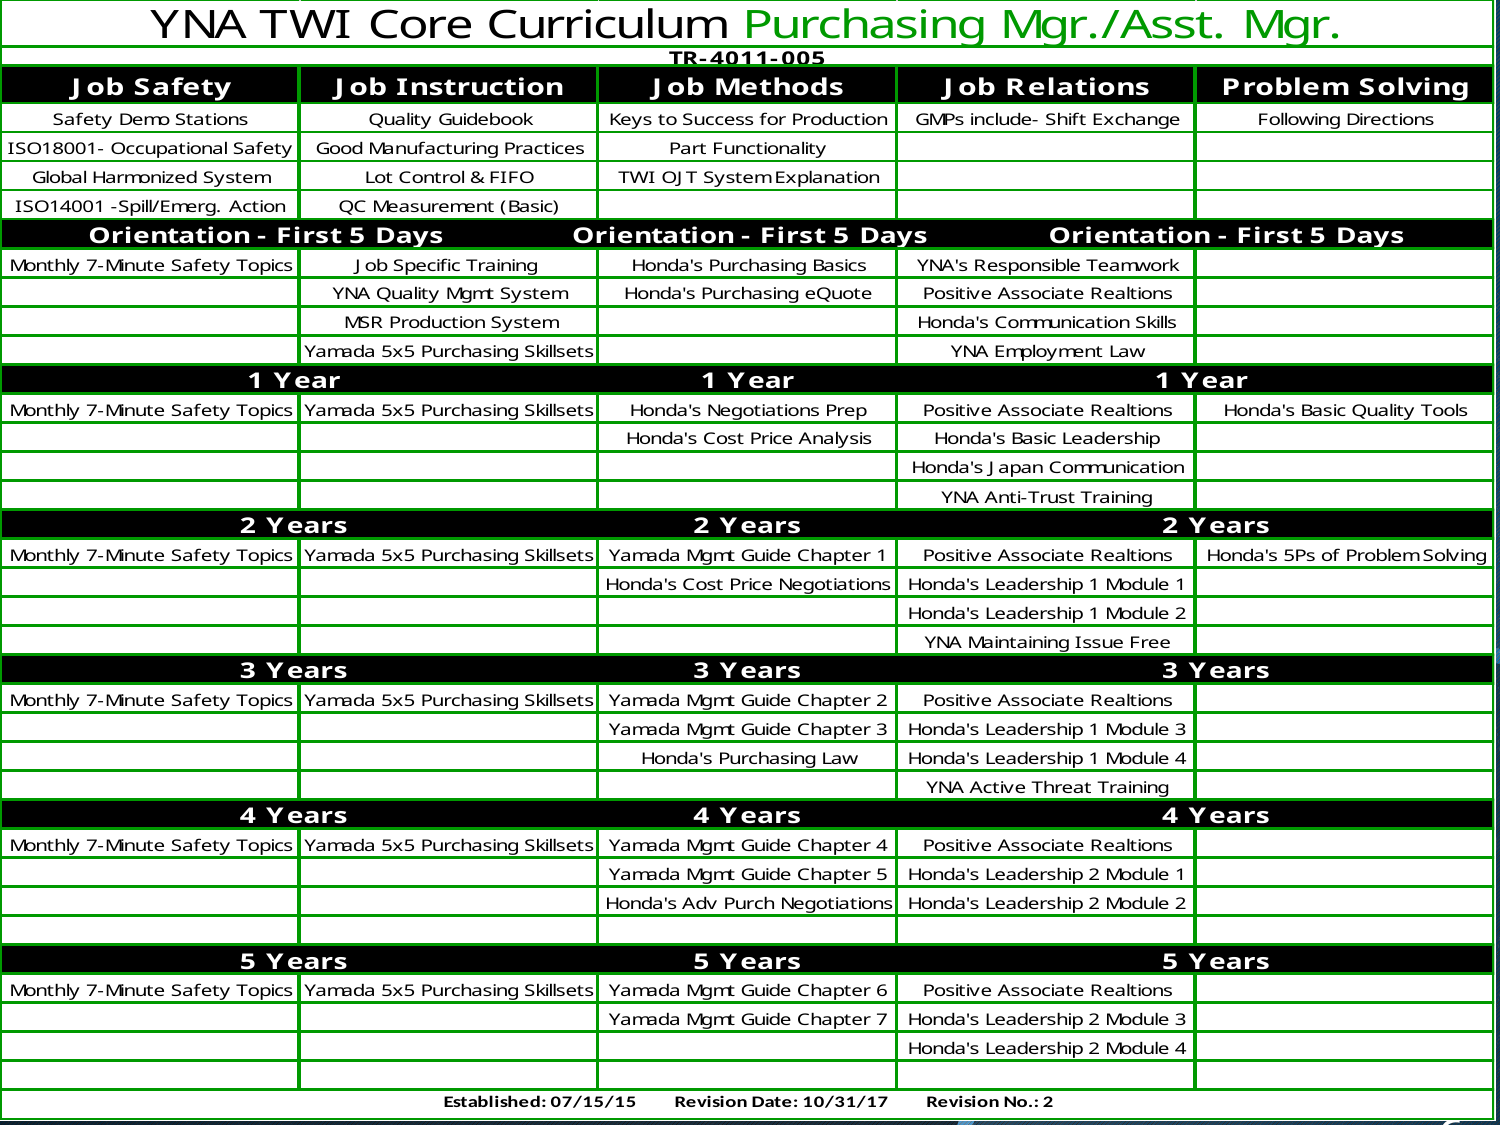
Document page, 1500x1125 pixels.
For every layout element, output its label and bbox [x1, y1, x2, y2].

text_box [0, 0, 1497, 1122]
